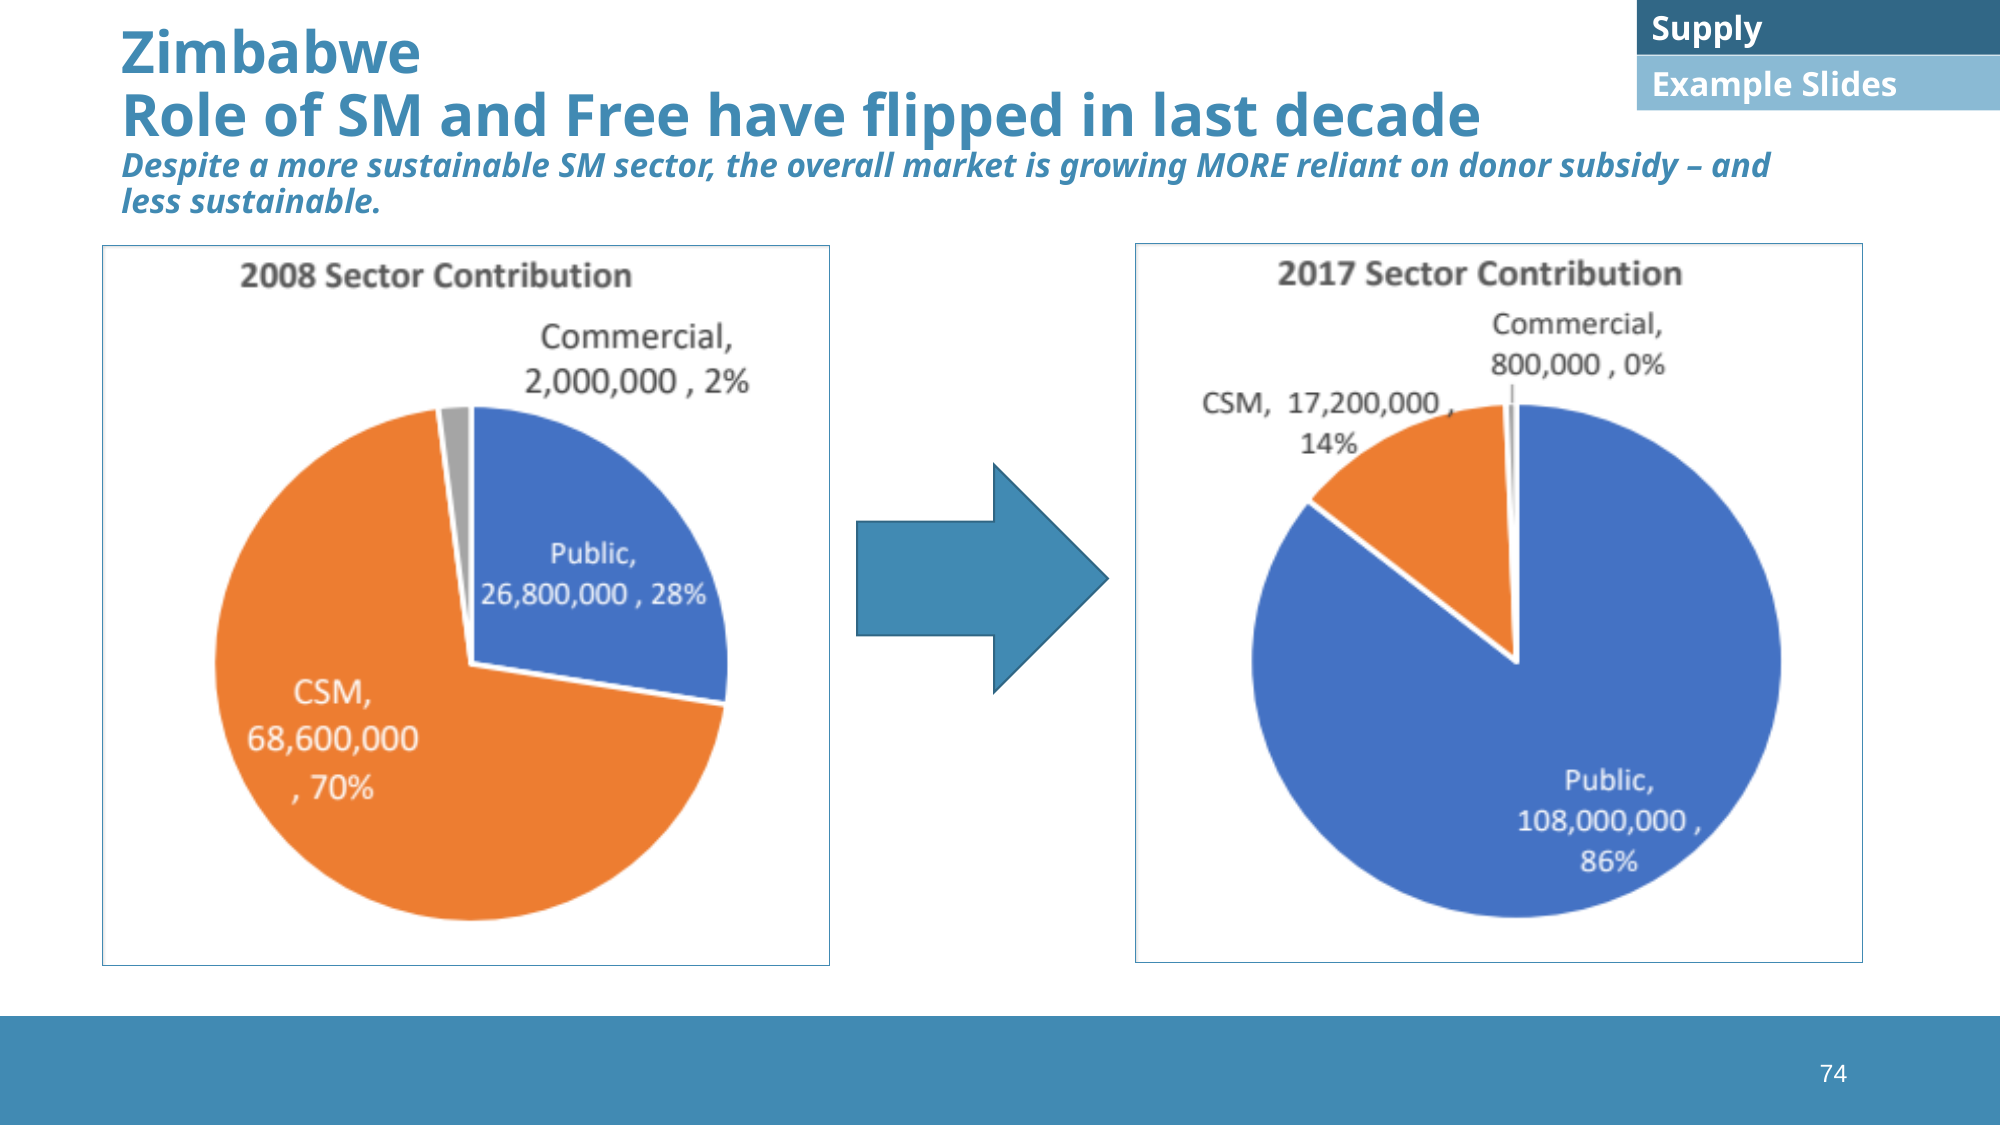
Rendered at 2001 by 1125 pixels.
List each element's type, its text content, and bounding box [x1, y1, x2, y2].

text_box [856, 462, 1110, 695]
text_box Supply [1636, 0, 2000, 55]
text_box Example Slides [1636, 55, 2000, 111]
slide_number 74 [1412, 1042, 1863, 1103]
title Zimbabwe Role of SM and Free have flipped in last decade Despite a more sustainable SM sector, the overall market is growing MORE reliant on donor subsidy – and less sustainable. [106, 40, 1791, 204]
picture [102, 245, 830, 966]
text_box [1135, 243, 1863, 963]
